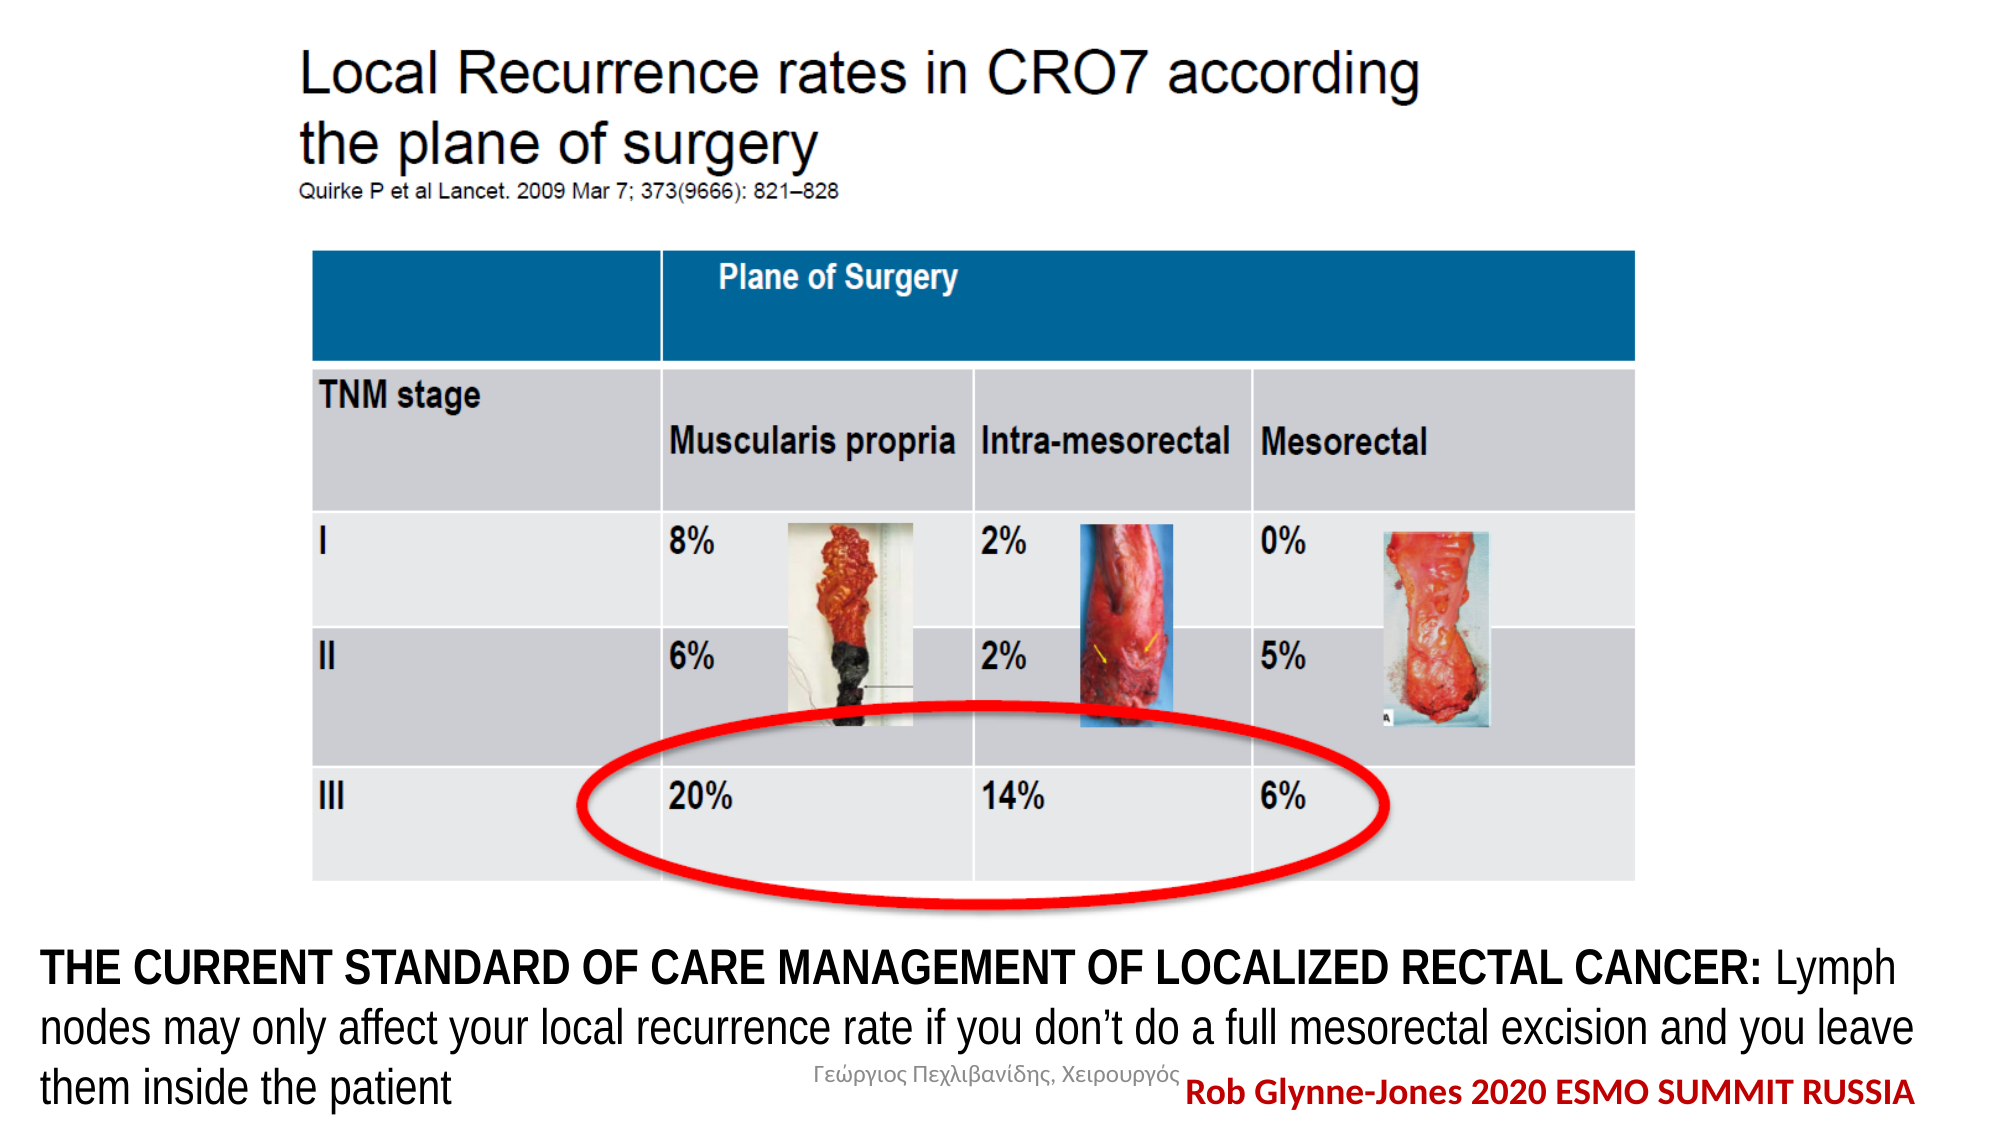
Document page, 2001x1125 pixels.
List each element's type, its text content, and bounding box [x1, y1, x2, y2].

text_box THE CURRENT STANDARD OF CARE MANAGEMENT OF LOCALIZED RECTAL CANCER: Lymph nodes may only affect your local recurrence rate if you don’t do a full mesorectal excision and you leave them inside the patient Rob Glynne-Jones 2020 ESMO SUMMIT RUSSIA [25, 901, 1946, 1122]
picture [117, 0, 1883, 979]
footer Γεώργιος Πεχλιβανίδης, Χειρουργός [662, 1042, 1338, 1103]
